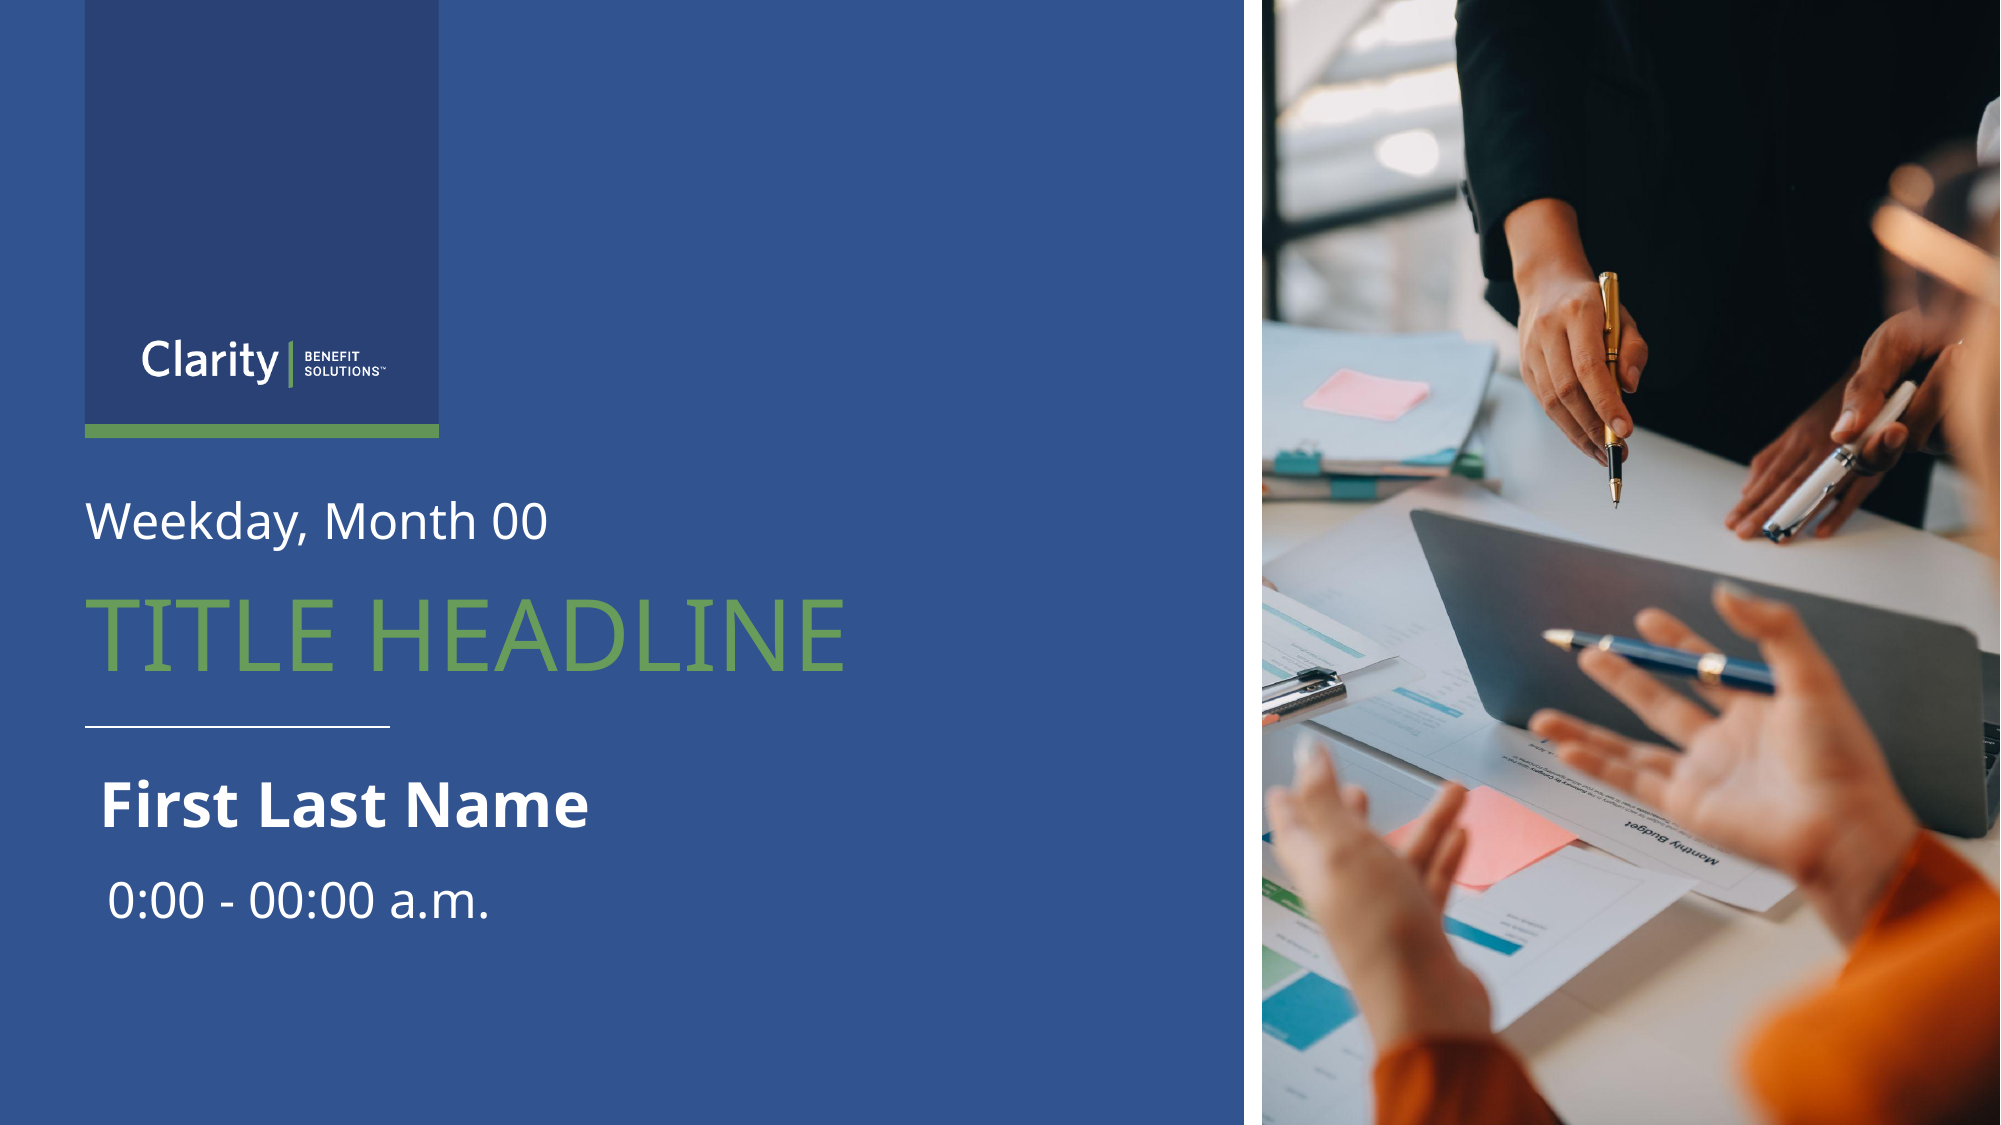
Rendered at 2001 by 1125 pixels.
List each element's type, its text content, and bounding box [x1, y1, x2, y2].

text_box 0:00 - 00:00 a.m. [92, 860, 514, 962]
list First Last Name [84, 771, 639, 873]
picture [138, 334, 386, 388]
text_box [84, 424, 439, 439]
text_box [0, 0, 1244, 1125]
text_box TITLE HEADLINE [83, 569, 1087, 691]
picture [1262, 0, 2000, 1125]
text_box [84, 0, 439, 424]
title Weekday, Month 00 [83, 495, 755, 569]
